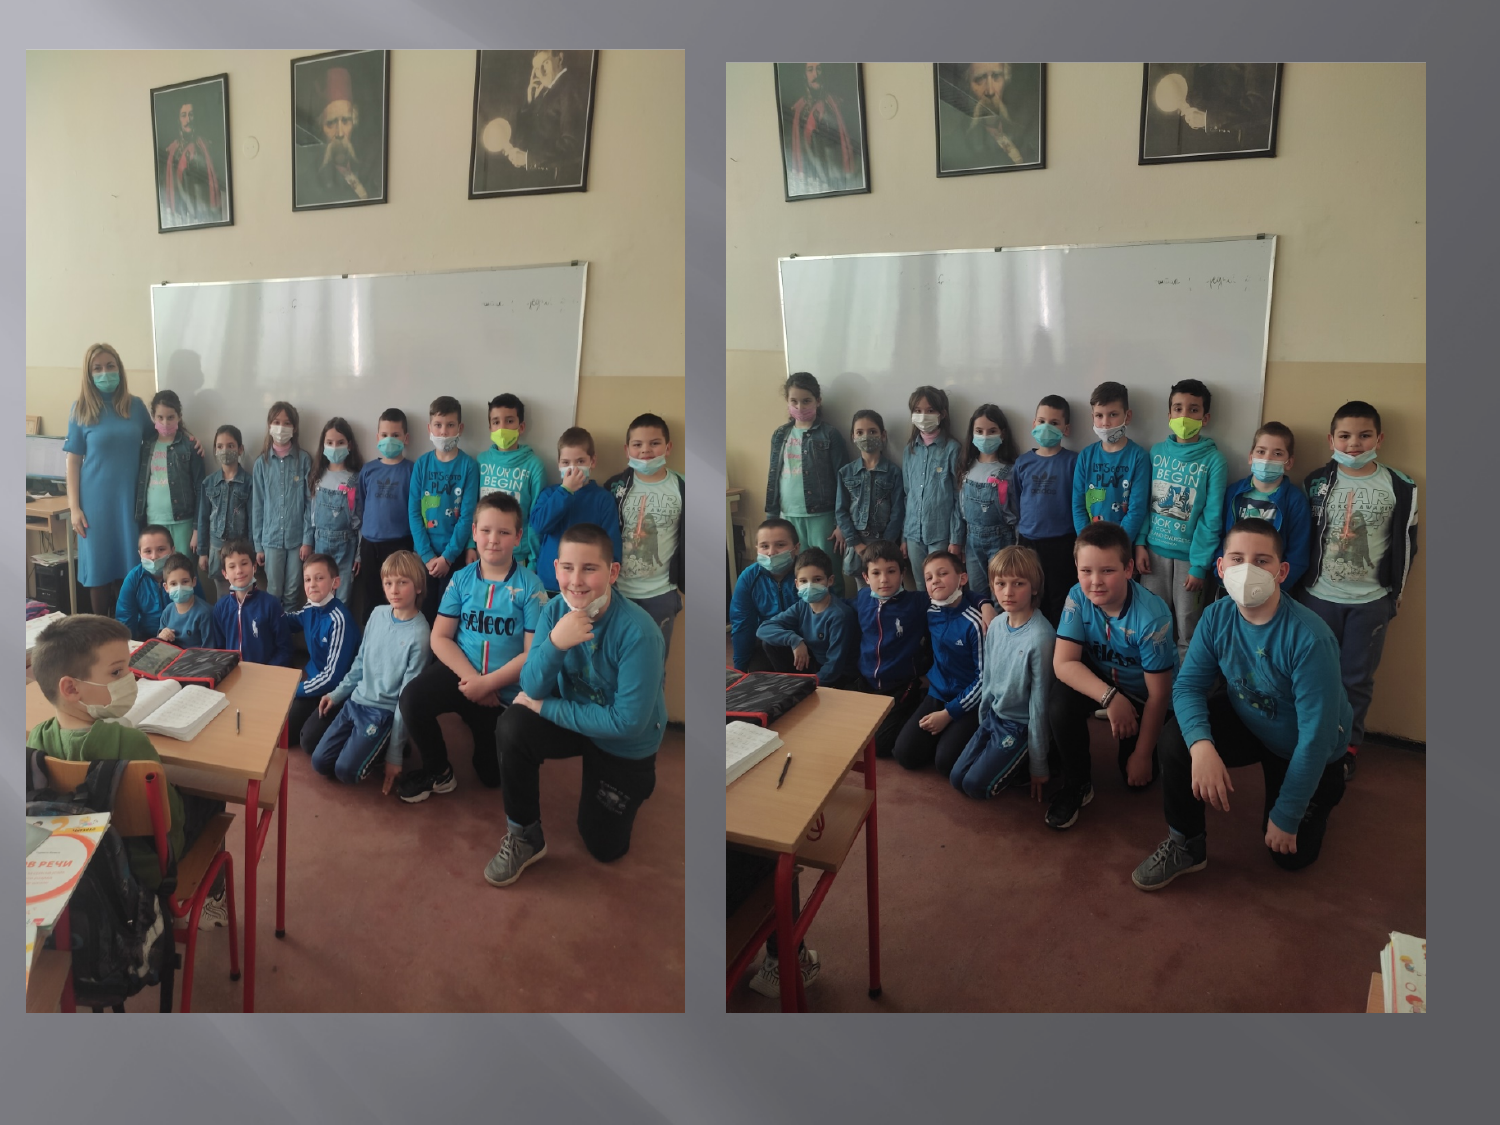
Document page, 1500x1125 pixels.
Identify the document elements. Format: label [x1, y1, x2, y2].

list [599, 187, 1500, 888]
picture [726, 888, 1426, 1013]
picture [26, 51, 685, 201]
list [0, 201, 599, 862]
picture [26, 862, 685, 1013]
picture [726, 64, 1426, 187]
